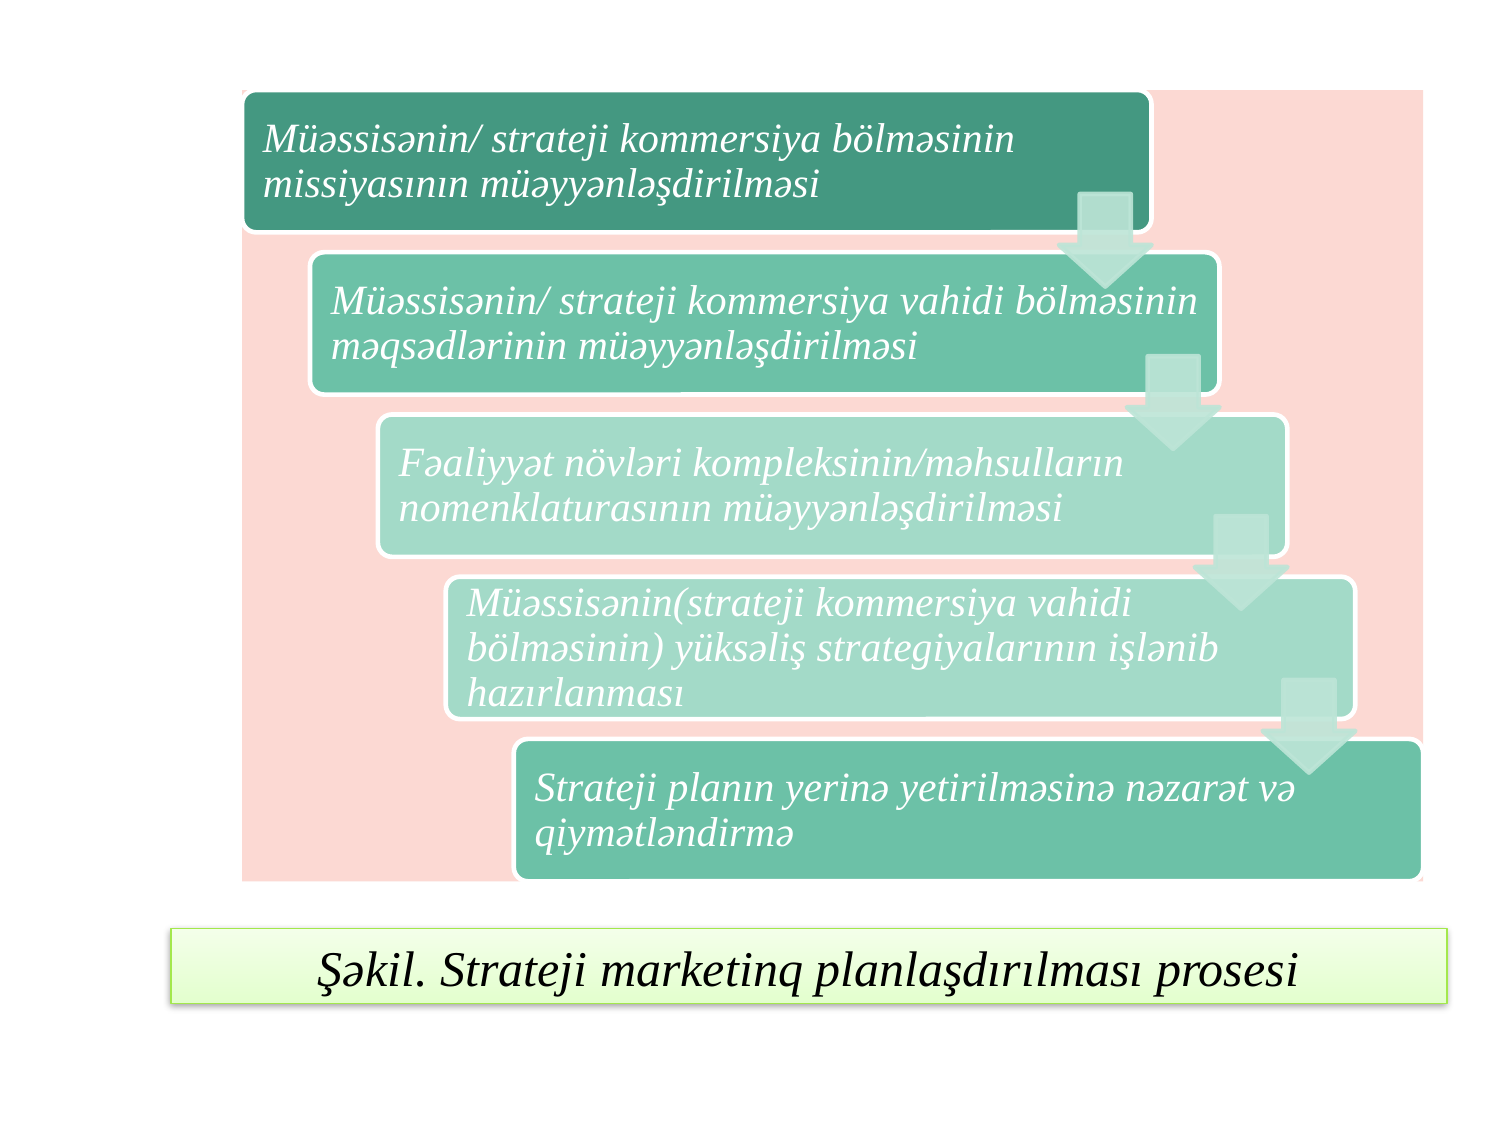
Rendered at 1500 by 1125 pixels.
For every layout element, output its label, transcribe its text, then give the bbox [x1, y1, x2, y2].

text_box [241, 89, 1424, 882]
text_box Şəkil. Strateji marketinq planlaşdırılması prosesi [170, 928, 1448, 1004]
